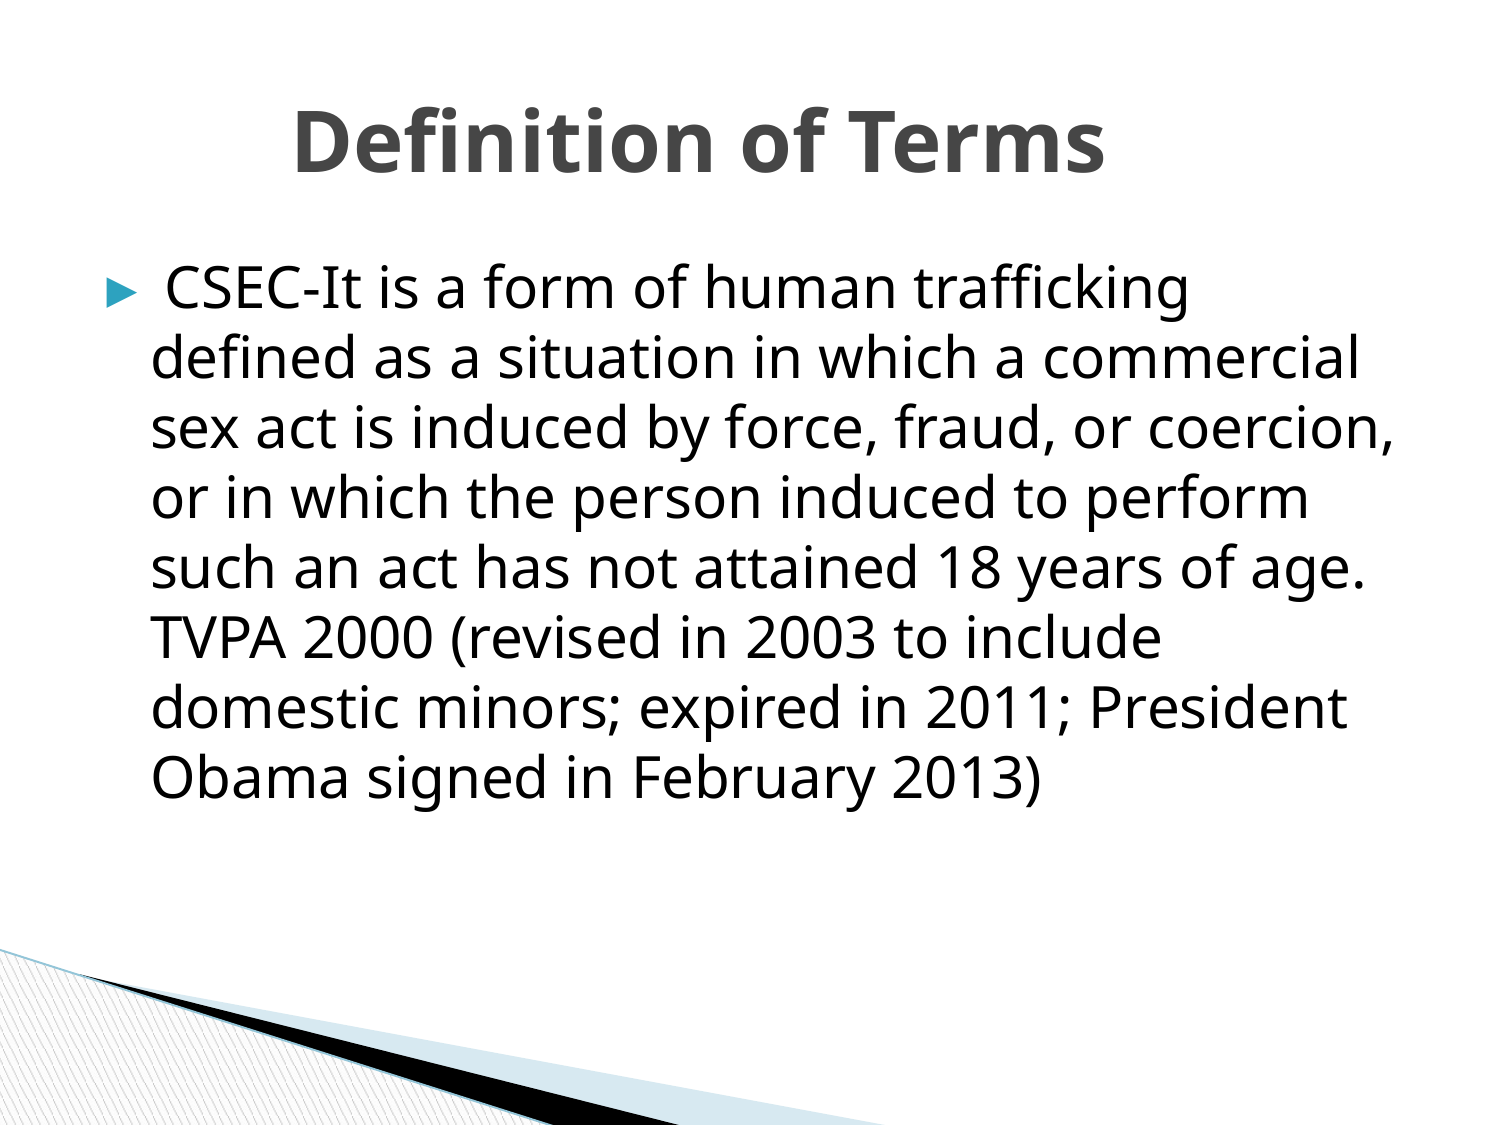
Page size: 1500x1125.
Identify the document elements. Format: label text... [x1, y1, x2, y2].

title Definition of Terms [75, 45, 1425, 233]
list CSEC-It is a form of human trafficking defined as a situation in which a commercial sex act is induced by force, fraud, or coercion, or in which the person induced to perform such an act has not attained 18 years of age. TVPA 2000 (revised in 2003 to include domestic minors; expired in 2011; President Obama signed in February 2013) [75, 243, 1425, 986]
